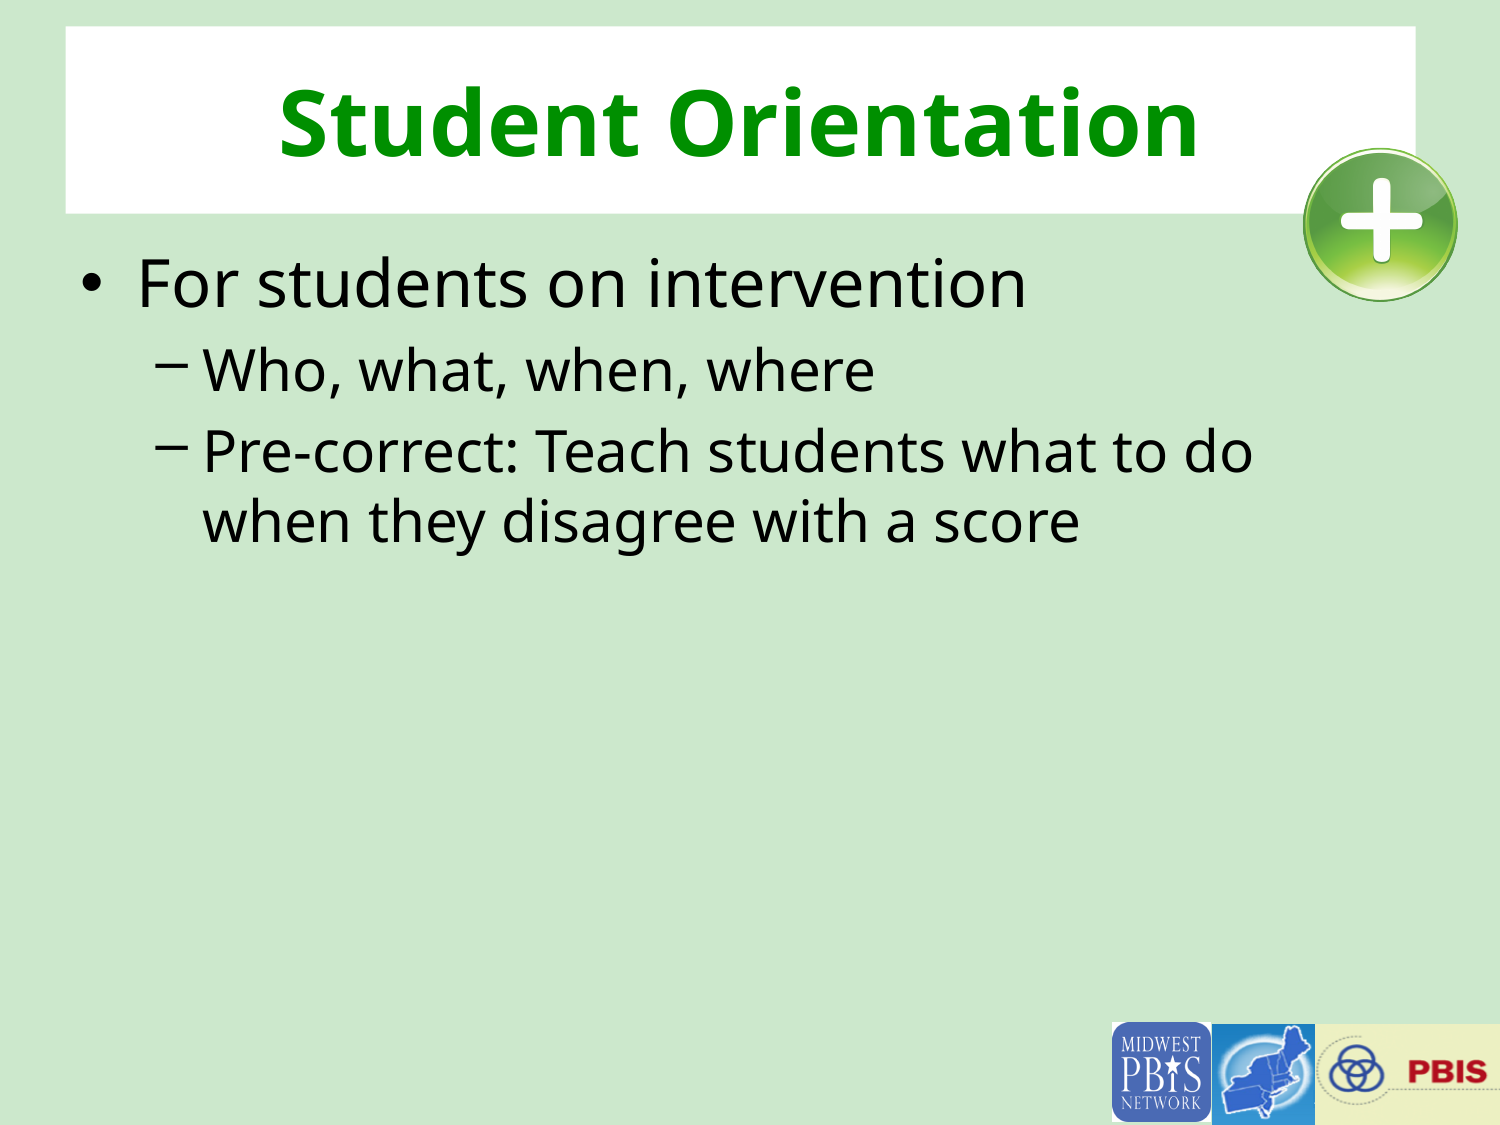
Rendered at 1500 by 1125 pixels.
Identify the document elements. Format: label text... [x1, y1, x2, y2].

picture [1212, 1024, 1500, 1125]
title Student Orientation [65, 26, 1416, 214]
list For students on intervention Who, what, when, where Pre-correct: Teach students what to do when they disagree with a score [65, 233, 1416, 1110]
picture [1299, 142, 1463, 306]
picture [1112, 1022, 1211, 1122]
